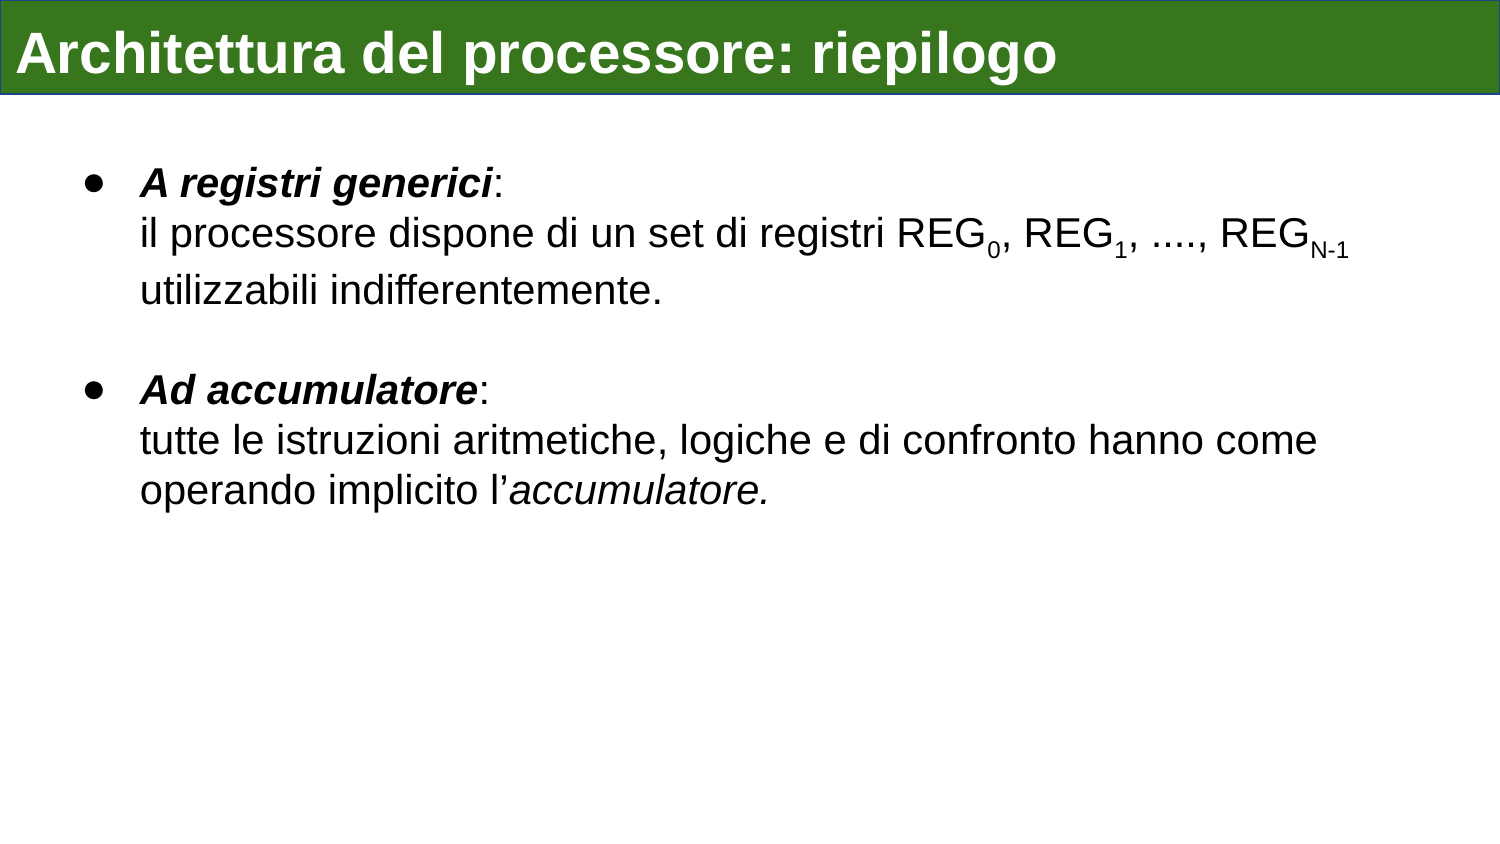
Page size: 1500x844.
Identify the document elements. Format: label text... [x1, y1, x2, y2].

title Architettura del processore: riepilogo [0, 0, 1500, 94]
text_box A registri generici: il processore dispone di un set di registri REG0, REG1, ...., REGN-1 utilizzabili indifferentemente. Ad accumulatore: tutte le istruzioni aritmetiche, logiche e di confronto hanno come operando implicito l’accumulatore. [52, 149, 1432, 747]
